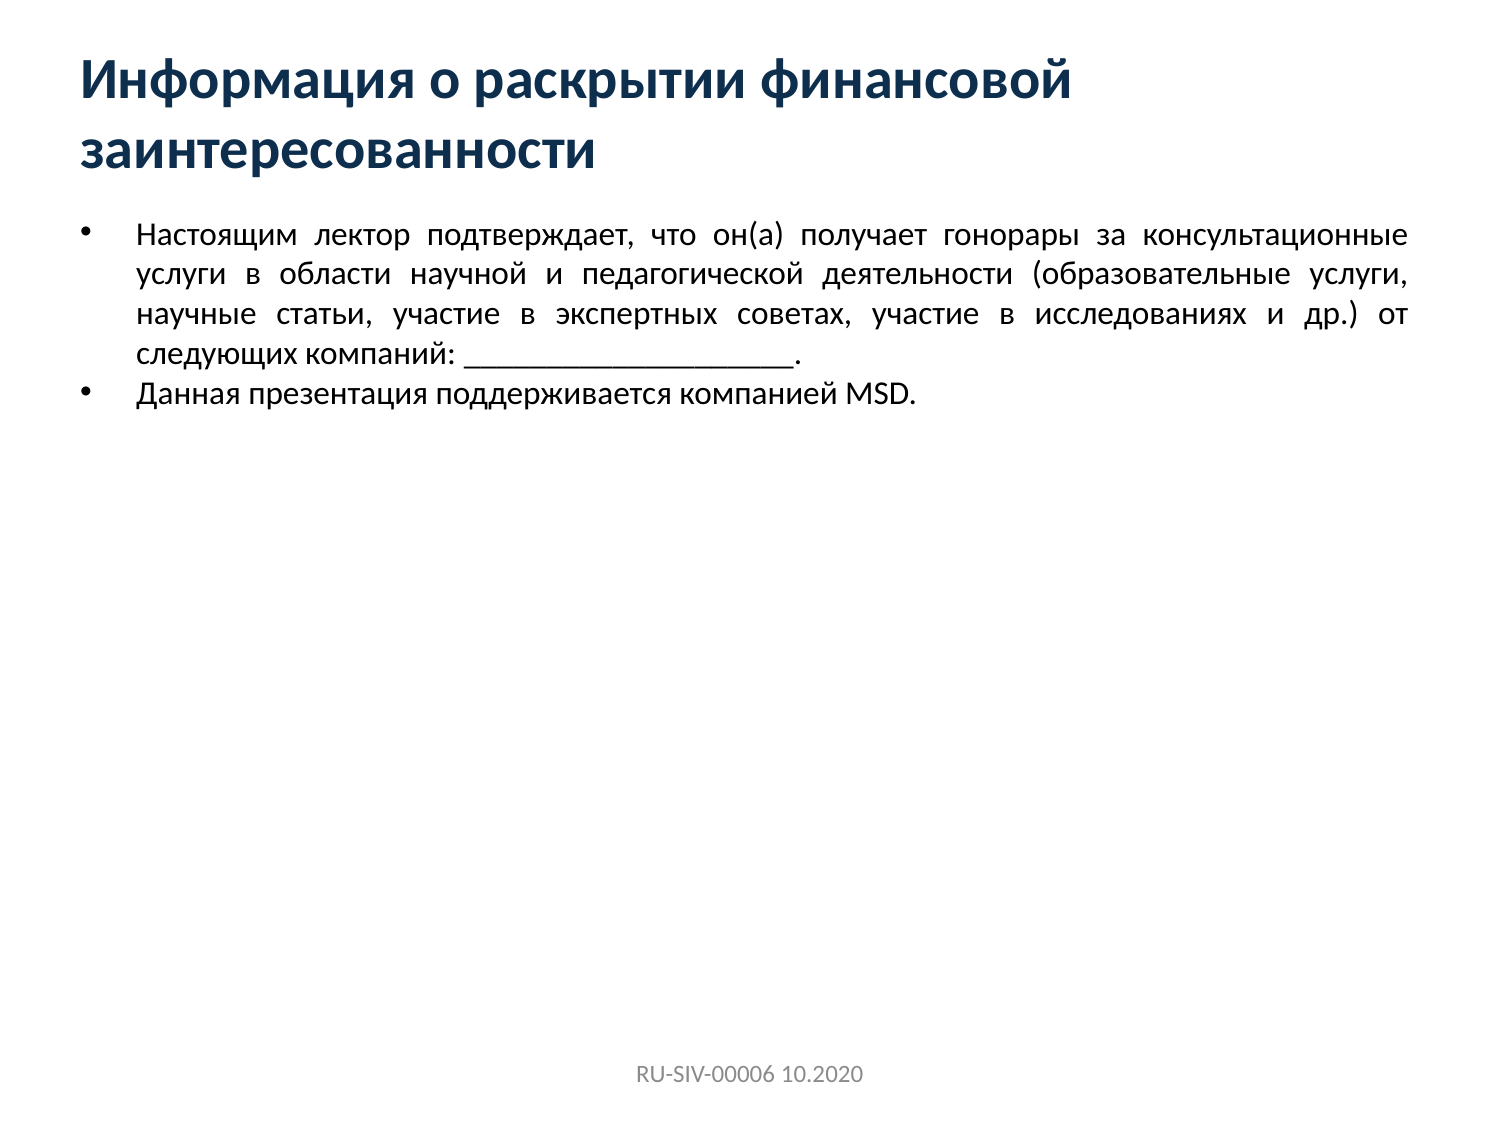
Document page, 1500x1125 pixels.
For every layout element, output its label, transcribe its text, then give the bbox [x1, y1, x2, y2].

list Настоящим лектор подтверждает, что он(а) получает гонорары за консультационные услуги в области научной и педагогической деятельности (образовательные услуги, научные статьи, участие в экспертных советах, участие в исследованиях и др.) от следующих компаний: ____________________. Данная презентация поддерживается компанией MSD. [64, 204, 1425, 995]
footer RU-SIV-00006 10.2020 [512, 1042, 988, 1103]
title Информация о раскрытии финансовой заинтересованности [64, 16, 1415, 204]
